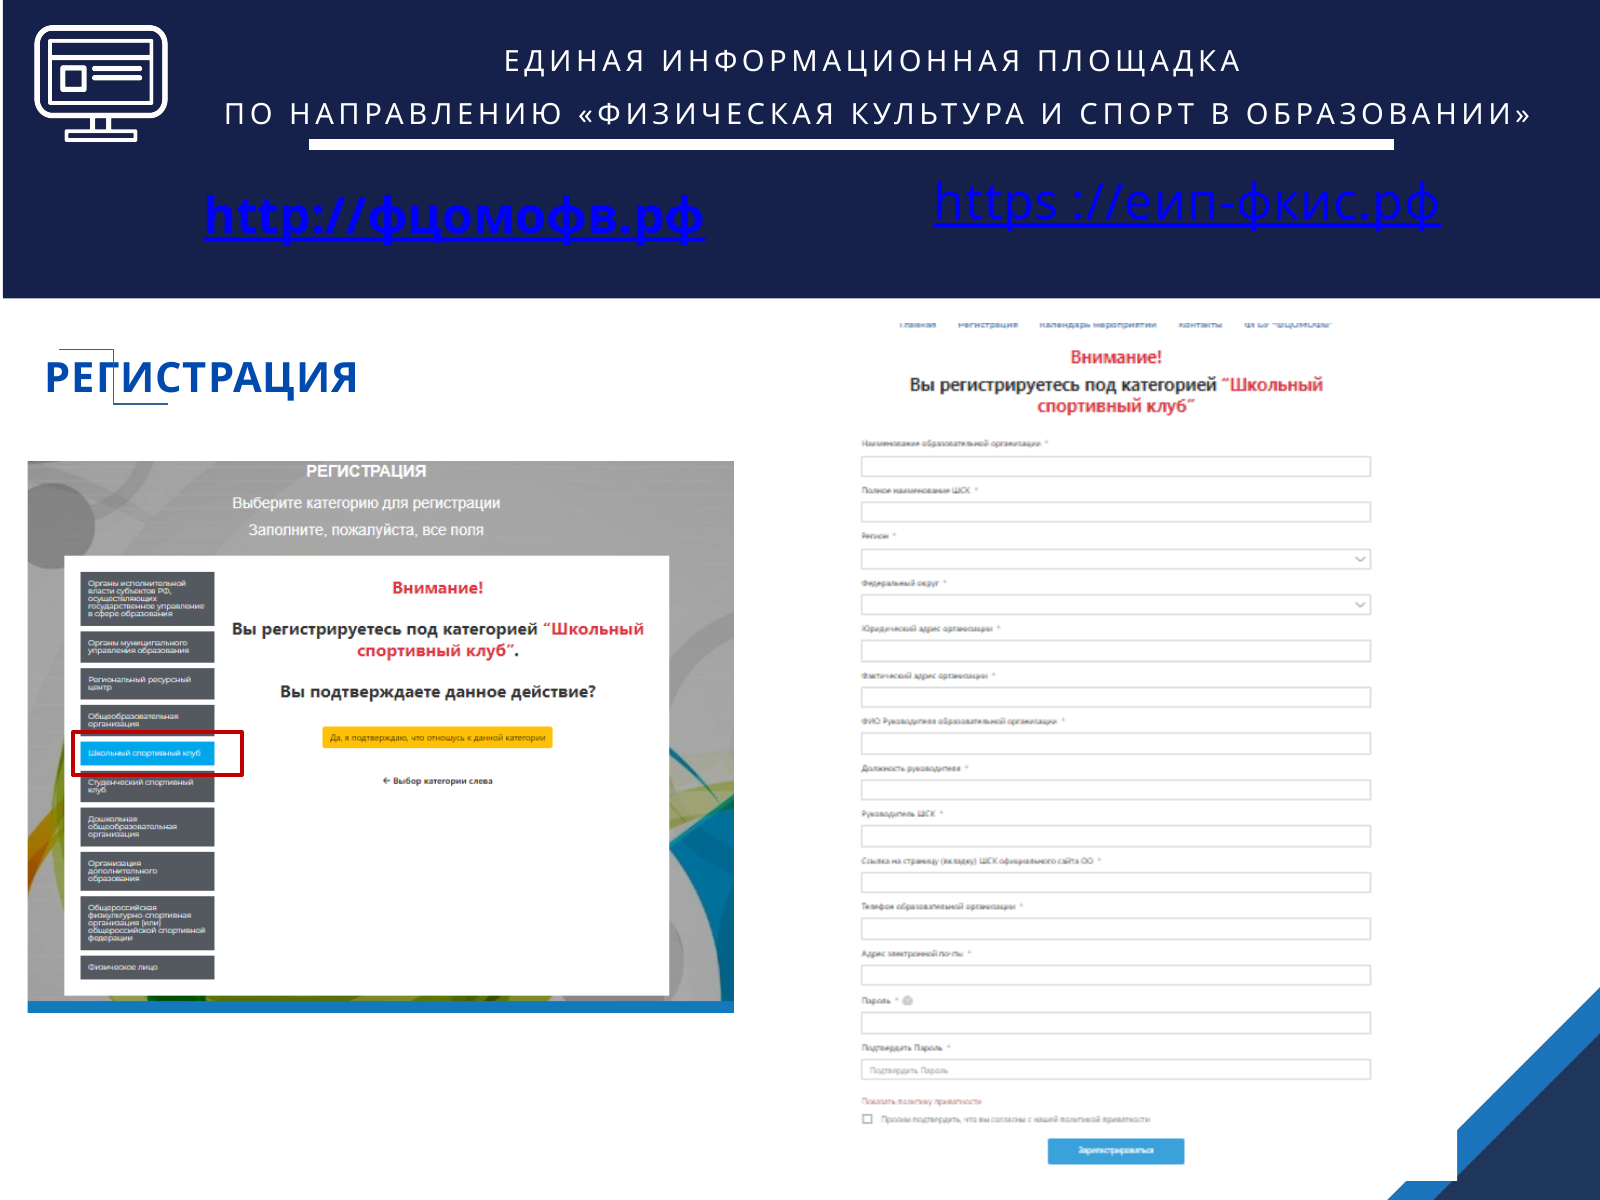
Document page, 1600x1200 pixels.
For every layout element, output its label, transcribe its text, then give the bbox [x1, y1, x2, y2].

picture [27, 461, 735, 1013]
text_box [58, 349, 169, 405]
text_box [2, 0, 1600, 299]
text_box ЕДИНАЯ ИНФОРМАЦИОННАЯ ПЛОЩАДКА ПО НАПРАВЛЕНИЮ «ФИЗИЧЕСКАЯ КУЛЬТУРА И СПОРТ В ОБРАЗОВАНИИ» [169, 25, 1588, 131]
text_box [309, 138, 1394, 150]
text_box РЕГИСТРАЦИЯ [40, 339, 365, 402]
text_box https ://еип-фкис.рф [900, 175, 1474, 238]
picture [34, 25, 169, 142]
picture [774, 323, 1600, 1200]
text_box http://фцомофв.рф [188, 175, 721, 304]
